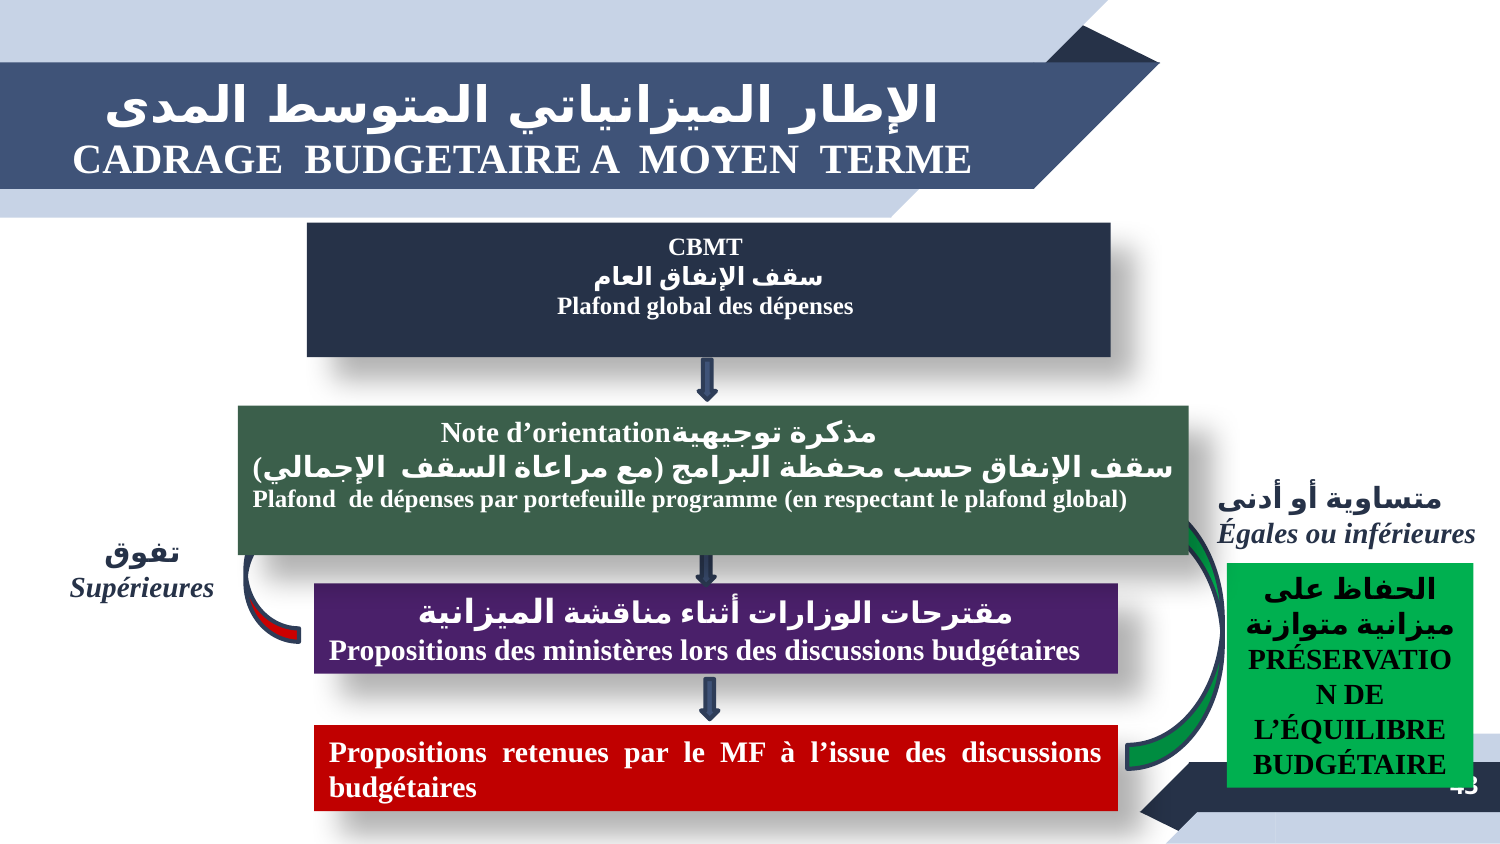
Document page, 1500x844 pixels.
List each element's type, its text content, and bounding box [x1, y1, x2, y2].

text_box [243, 556, 302, 644]
text_box متساوية أو أدنى Égales ou inférieures [1232, 472, 1499, 592]
text_box مقترحات الوزارات أثناء مناقشة الميزانية Propositions des ministères lors des discussions budgétaires [312, 599, 1120, 676]
title الإطار الميزانياتي المتوسط المدى CADRAGE BUDGETAIRE A MOYEN TERME [0, 64, 1046, 190]
text_box Propositions retenues par le MF à l’issue des discussions budgétaires [312, 723, 1120, 813]
text_box الحفاظ على ميزانية متوازنة préservation de l’équilibre budgétaire [1226, 563, 1474, 788]
text_box [699, 676, 721, 722]
slide_number 43 [1249, 760, 1494, 813]
text_box تفوق Supérieures [54, 490, 230, 711]
text_box Note d’orientationمذكرة توجيهية سقف الإنفاق حسب محفظة البرامج (مع مراعاة السقف الإجمالي) Plafond de dépenses par portefeuille programme (en respectant le plafond global) [237, 405, 1189, 556]
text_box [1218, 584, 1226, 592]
text_box [696, 357, 718, 402]
text_box CBMT سقف الإنفاق العام Plafond global des dépenses [305, 221, 1113, 359]
text_box [1125, 592, 1225, 771]
